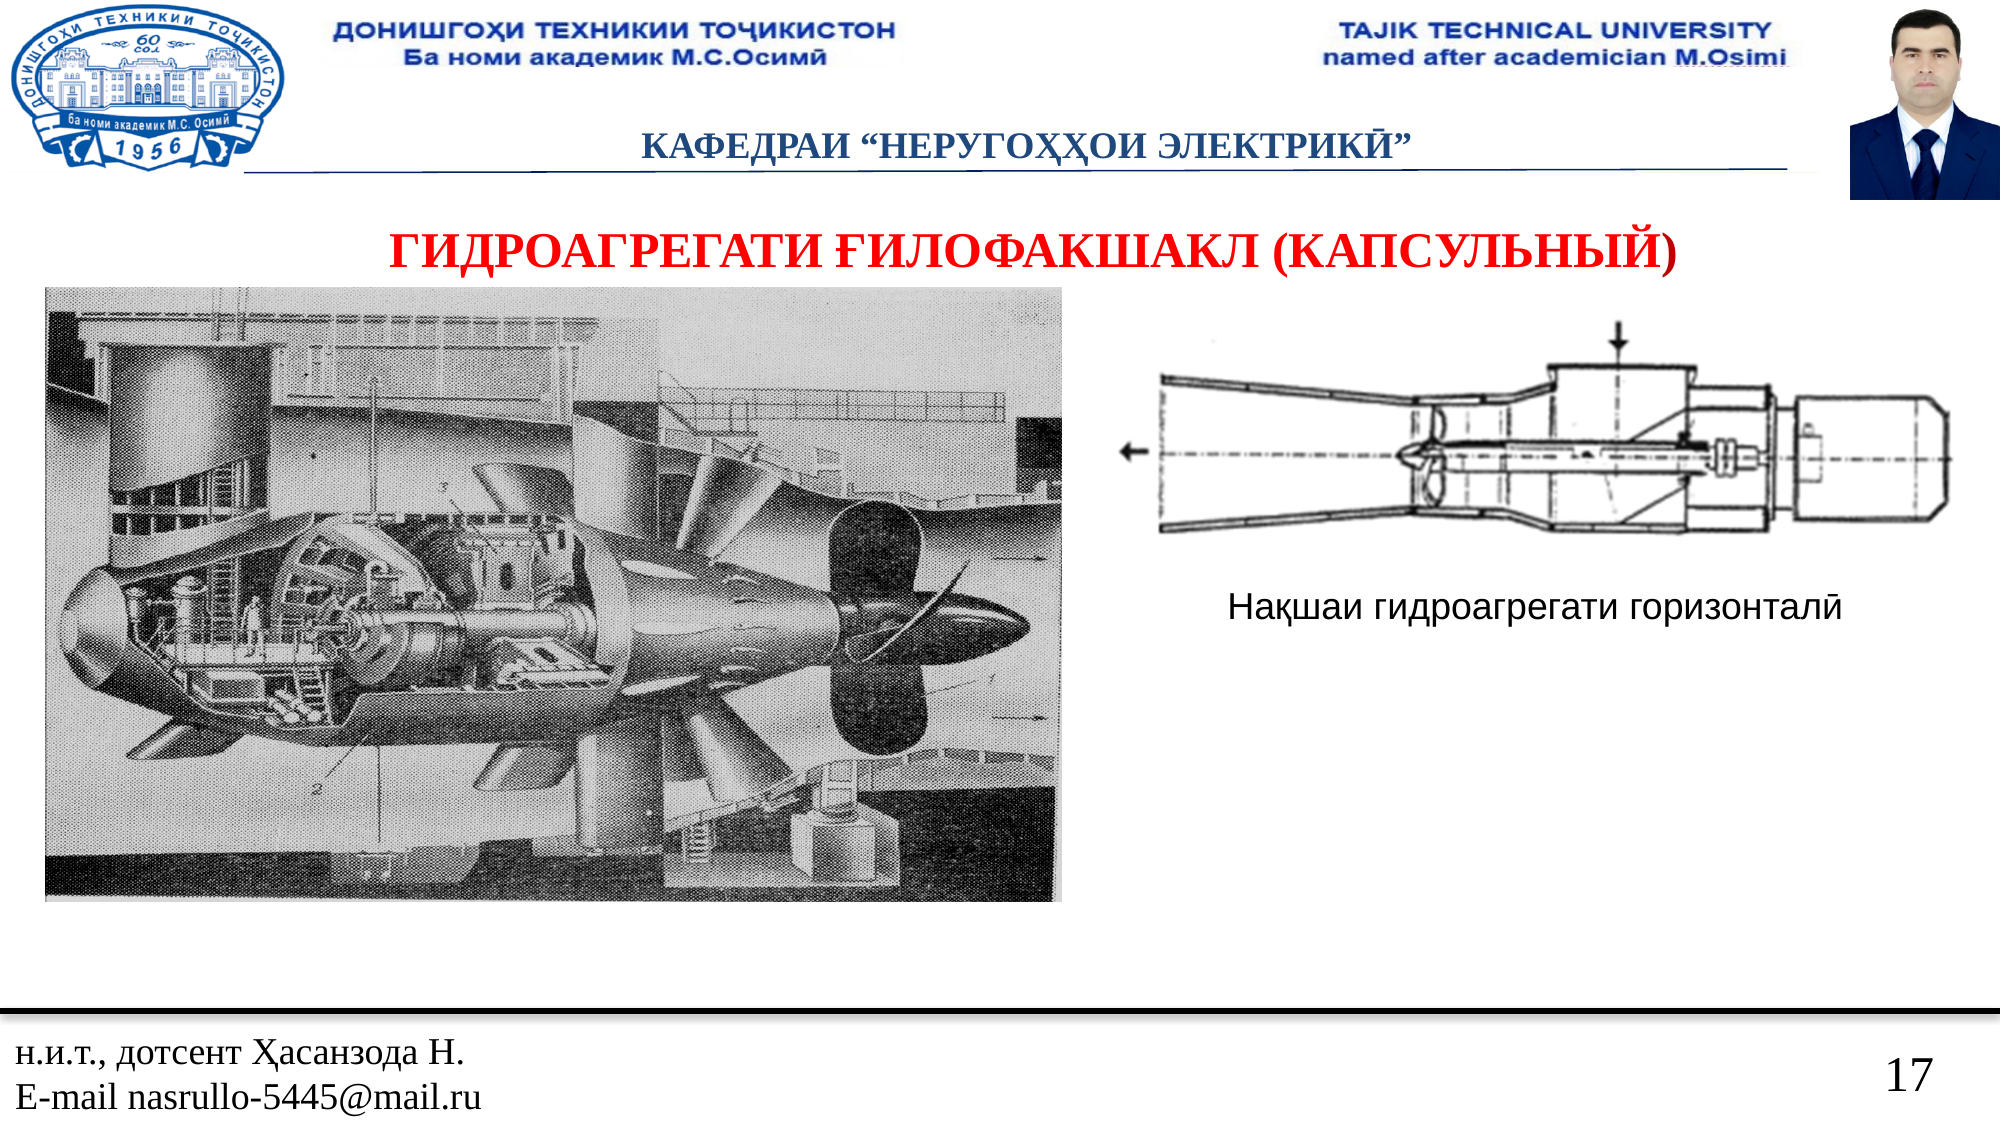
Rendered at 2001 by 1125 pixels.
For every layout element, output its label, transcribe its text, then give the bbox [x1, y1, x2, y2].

text_box 17 [1819, 1023, 2000, 1125]
picture [1317, 20, 1803, 67]
picture [322, 20, 907, 67]
picture [1, 0, 291, 173]
text_box КАФЕДРАИ “НЕРУГОҲҲОИ ЭЛЕКТРИКӢ” [354, 113, 1700, 174]
text_box гидроагрегатИ Ғилофакшакл (Капсульный) [374, 209, 1694, 285]
picture [45, 287, 1062, 902]
picture [1850, 0, 2000, 200]
text_box н.и.т., дотсент Ҳасанзода Н. E-mail nasrullo-5445@mail.ru [0, 1021, 717, 1125]
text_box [1079, 285, 1980, 636]
